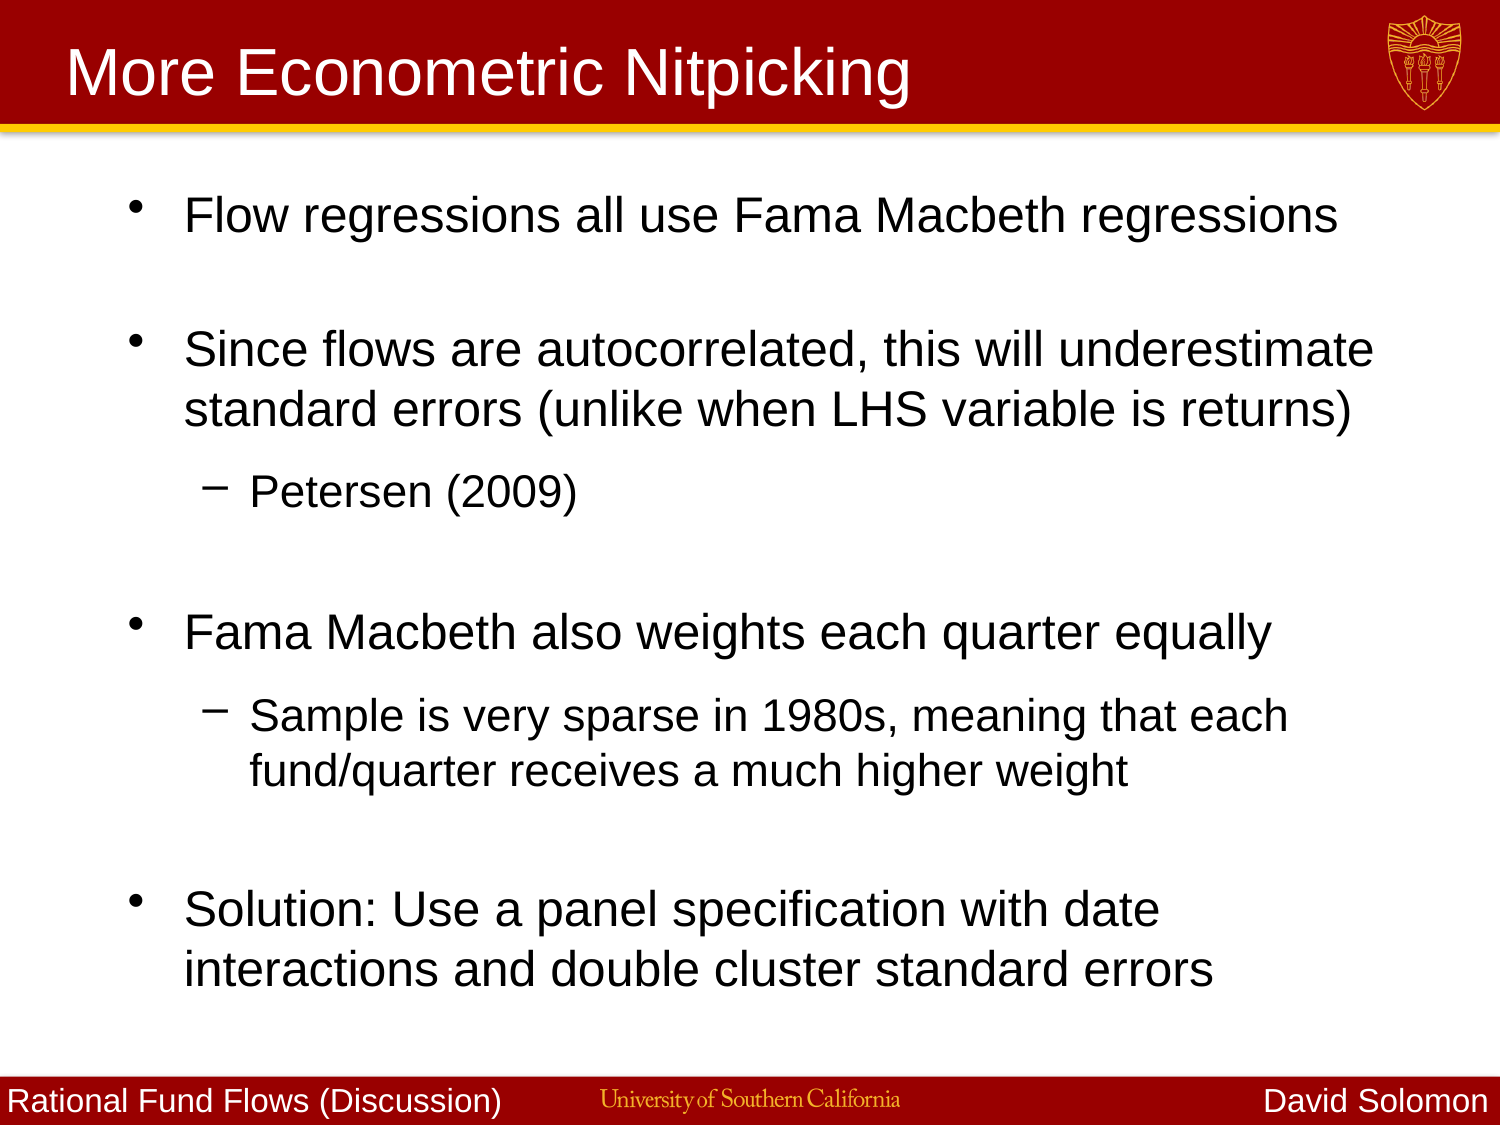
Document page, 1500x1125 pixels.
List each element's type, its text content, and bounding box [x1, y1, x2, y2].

picture [600, 1088, 900, 1114]
picture [1363, 1, 1486, 124]
list Flow regressions all use Fama Macbeth regressions Since flows are autocorrelated, this will underestimate standard errors (unlike when LHS variable is returns) Petersen (2009) Fama Macbeth also weights each quarter equally Sample is very sparse in 1980s, meaning that each fund/quarter receives a much higher weight Solution: Use a panel specification with date interactions and double cluster standard errors [112, 174, 1438, 1001]
title More Econometric Nitpicking [49, 24, 1401, 113]
